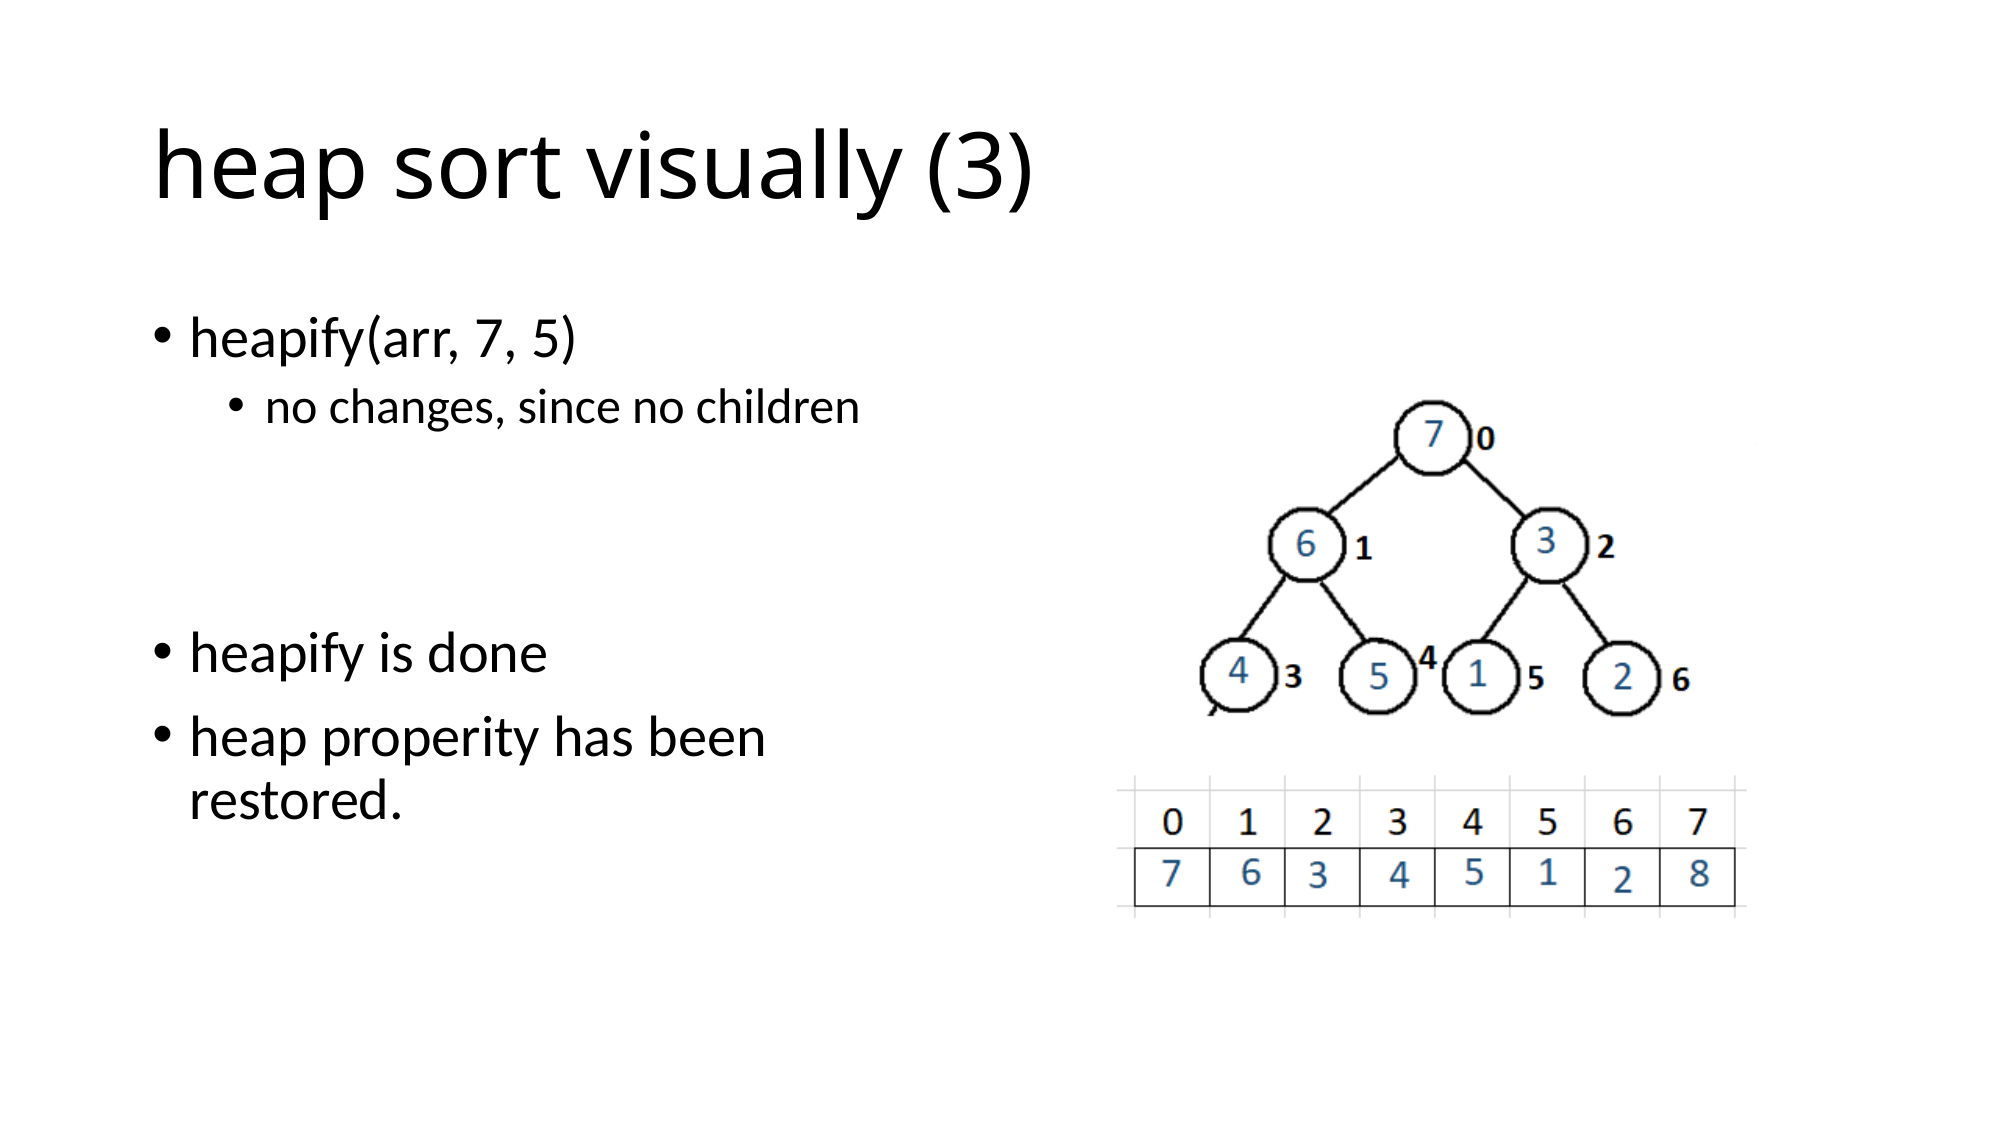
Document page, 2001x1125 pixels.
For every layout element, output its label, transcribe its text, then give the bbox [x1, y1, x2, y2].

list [1099, 372, 1775, 940]
title heap sort visually (3) [137, 59, 1863, 278]
list heapify(arr, 7, 5) no changes, since no children heapify is done heap properity has been restored. [137, 299, 988, 1014]
